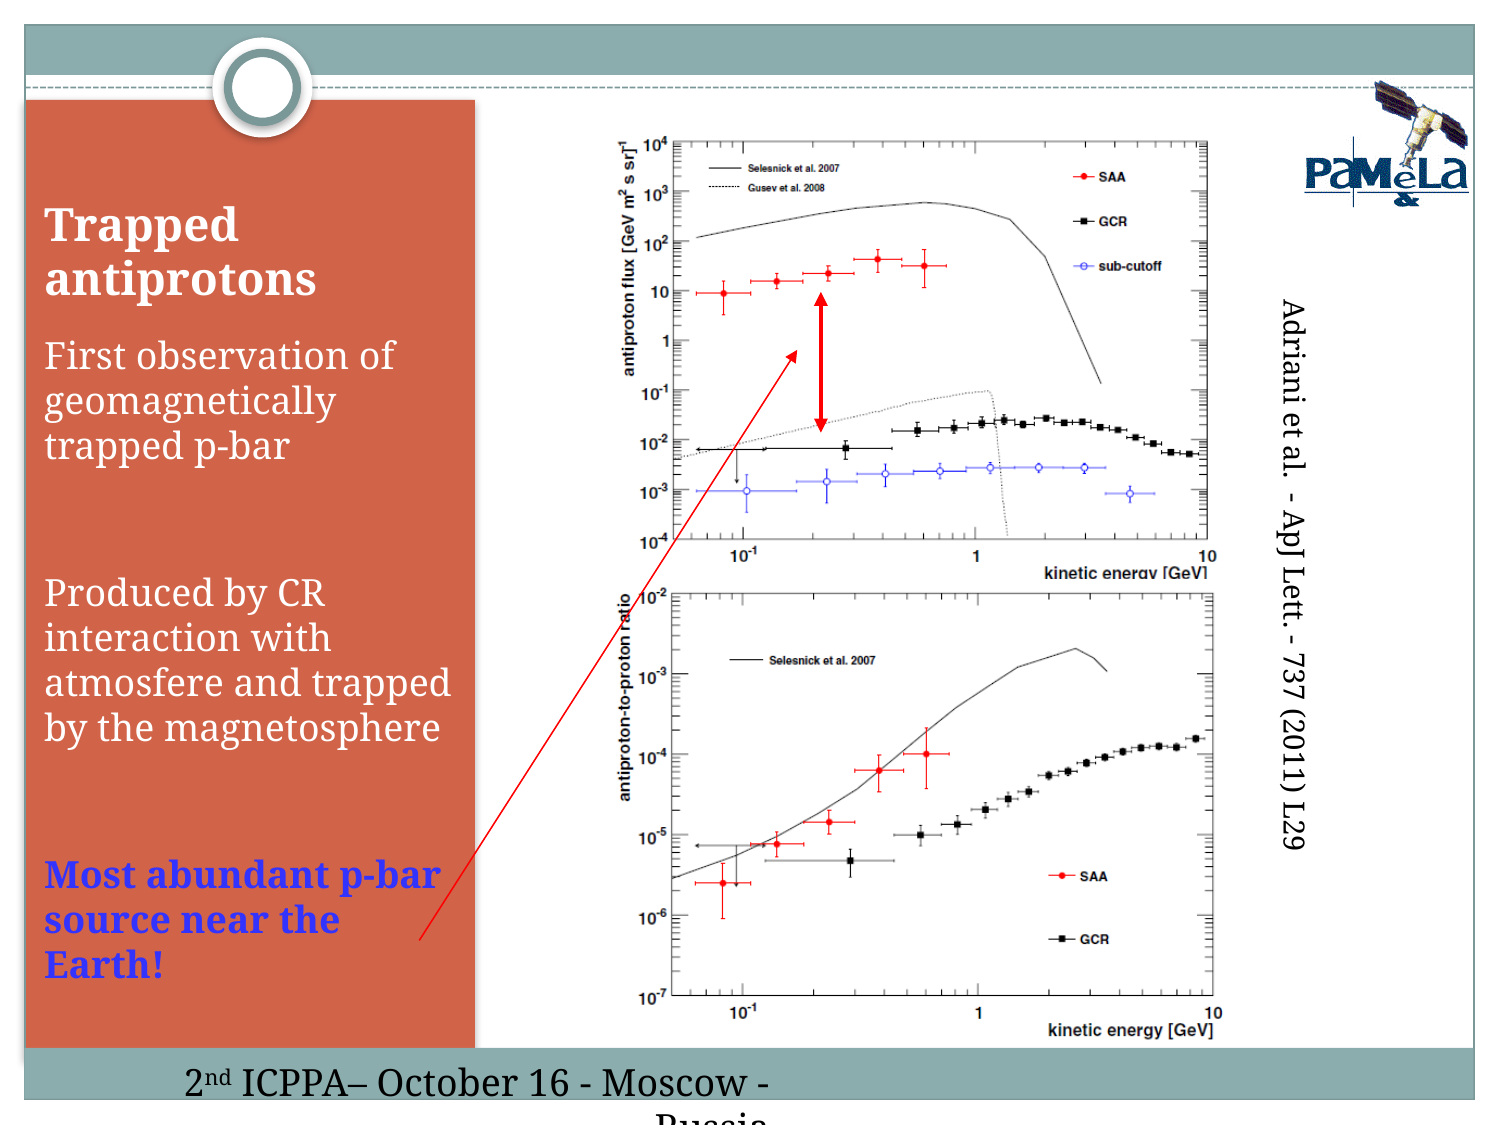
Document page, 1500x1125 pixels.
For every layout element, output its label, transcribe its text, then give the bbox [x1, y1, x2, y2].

title Trapped antiprotons [29, 149, 479, 313]
text_box Adriani et al. - ApJ Lett. - 737 (2011) L29 [1270, 284, 1321, 875]
picture [1301, 78, 1471, 208]
picture [607, 579, 1235, 1048]
list First observation of geomagnetically trapped p-bar Produced by CR interaction with atmosfere and trapped by the magnetosphere Most abundant p-bar source near the Earth! [29, 324, 479, 1005]
footer 2nd ICPPA– October 16 - Moscow - Russia [50, 1051, 785, 1112]
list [610, 122, 1223, 576]
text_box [418, 349, 798, 941]
